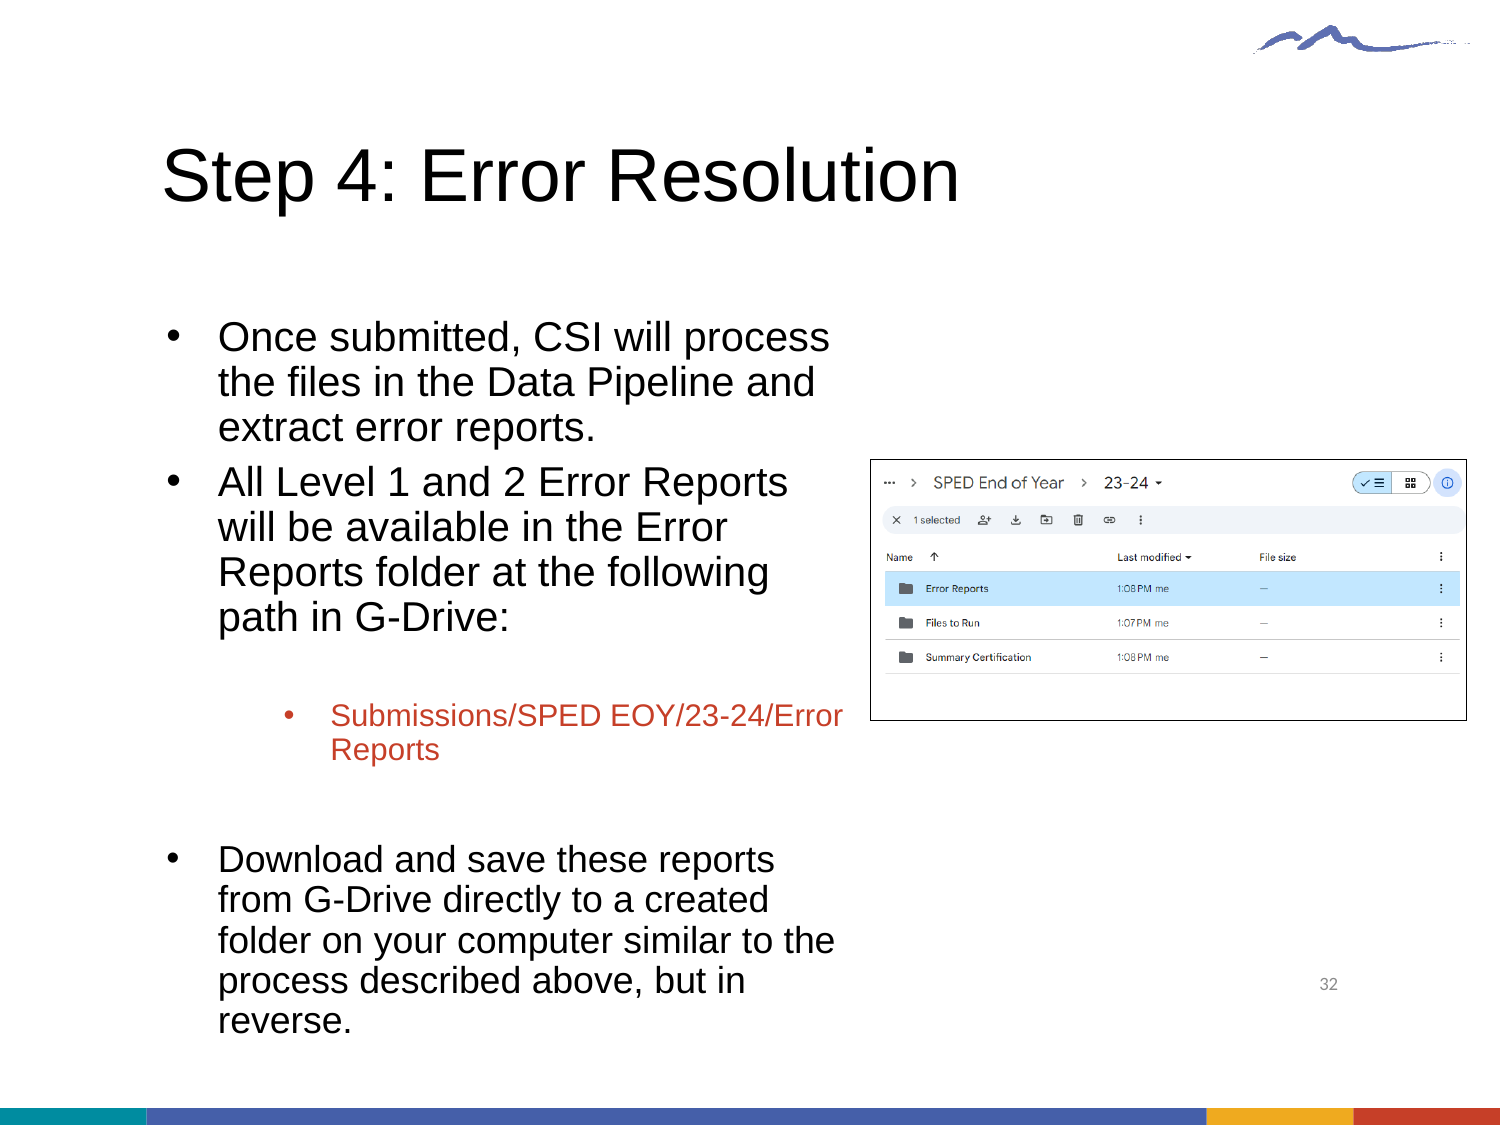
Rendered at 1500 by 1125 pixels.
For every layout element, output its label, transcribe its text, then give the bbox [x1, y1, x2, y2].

list Once submitted, CSI will process the files in the Data Pipeline and extract error reports. All Level 1 and 2 Error Reports will be available in the Error Reports folder at the following path in G-Drive: Submissions/SPED EOY/23-24/Error Reports Download and save these reports from G-Drive directly to a created folder on your computer similar to the process described above, but in reverse. [146, 300, 871, 1078]
slide_number 32 [1263, 956, 1354, 1025]
picture [1253, 25, 1470, 54]
picture [869, 459, 1467, 721]
title Step 4: Error Resolution [146, 45, 1207, 233]
